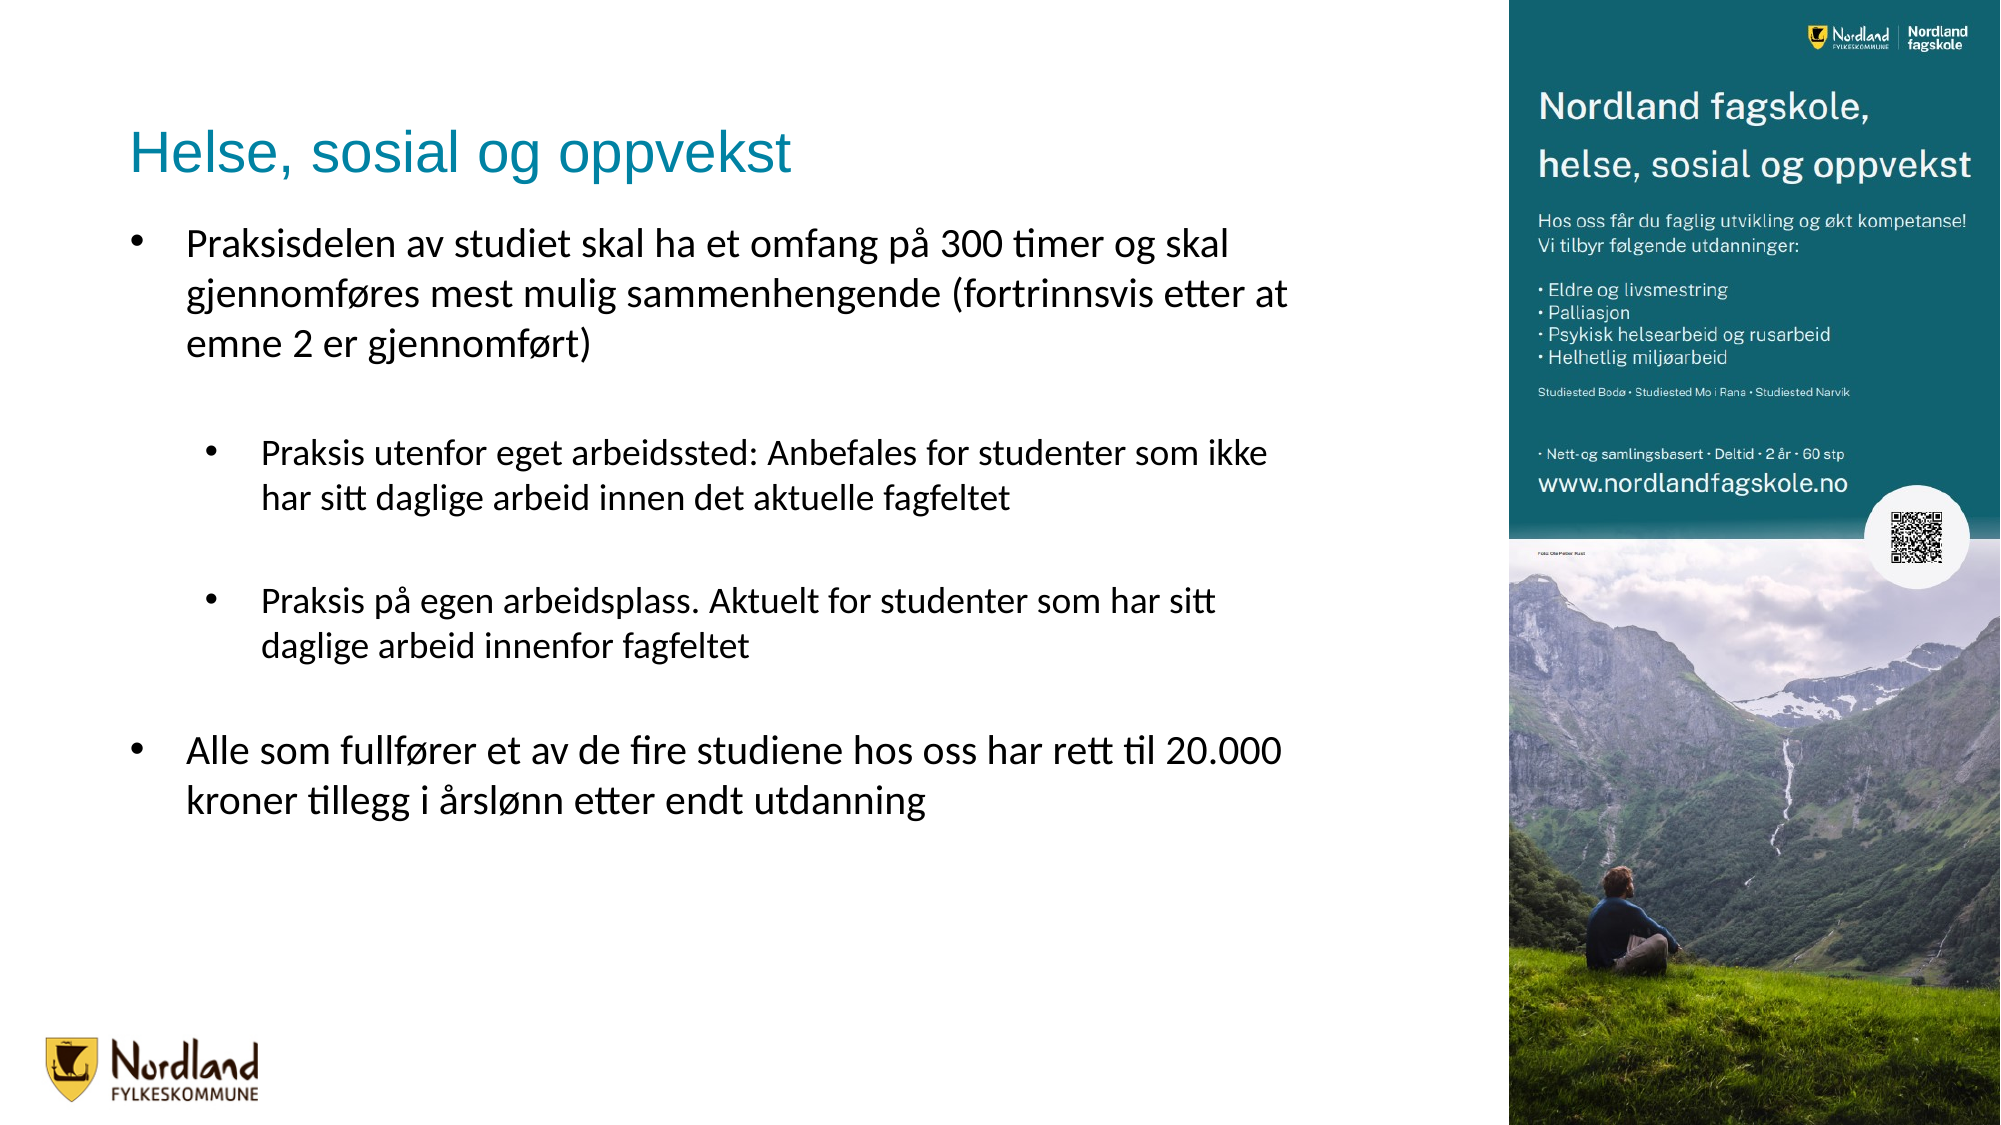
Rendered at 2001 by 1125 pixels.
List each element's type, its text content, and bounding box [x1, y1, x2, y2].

text_box Helse, sosial og oppvekst [114, 90, 1503, 209]
picture [0, 893, 1071, 1125]
picture [1508, 0, 2000, 1125]
text_box Praksisdelen av studiet skal ha et omfang på 300 timer og skal gjennomføres mest mulig sammenhengende (fortrinnsvis etter at emne 2 er gjennomført) Praksis utenfor eget arbeidssted: Anbefales for studenter som ikke har sitt daglige arbeid innen det aktuelle fagfeltet Praksis på egen arbeidsplass. Aktuelt for studenter som har sitt daglige arbeid innenfor fagfeltet Alle som fullfører et av de fire studiene hos oss har rett til 20.000 kroner tillegg i årslønn etter endt utdanning [114, 208, 1331, 831]
